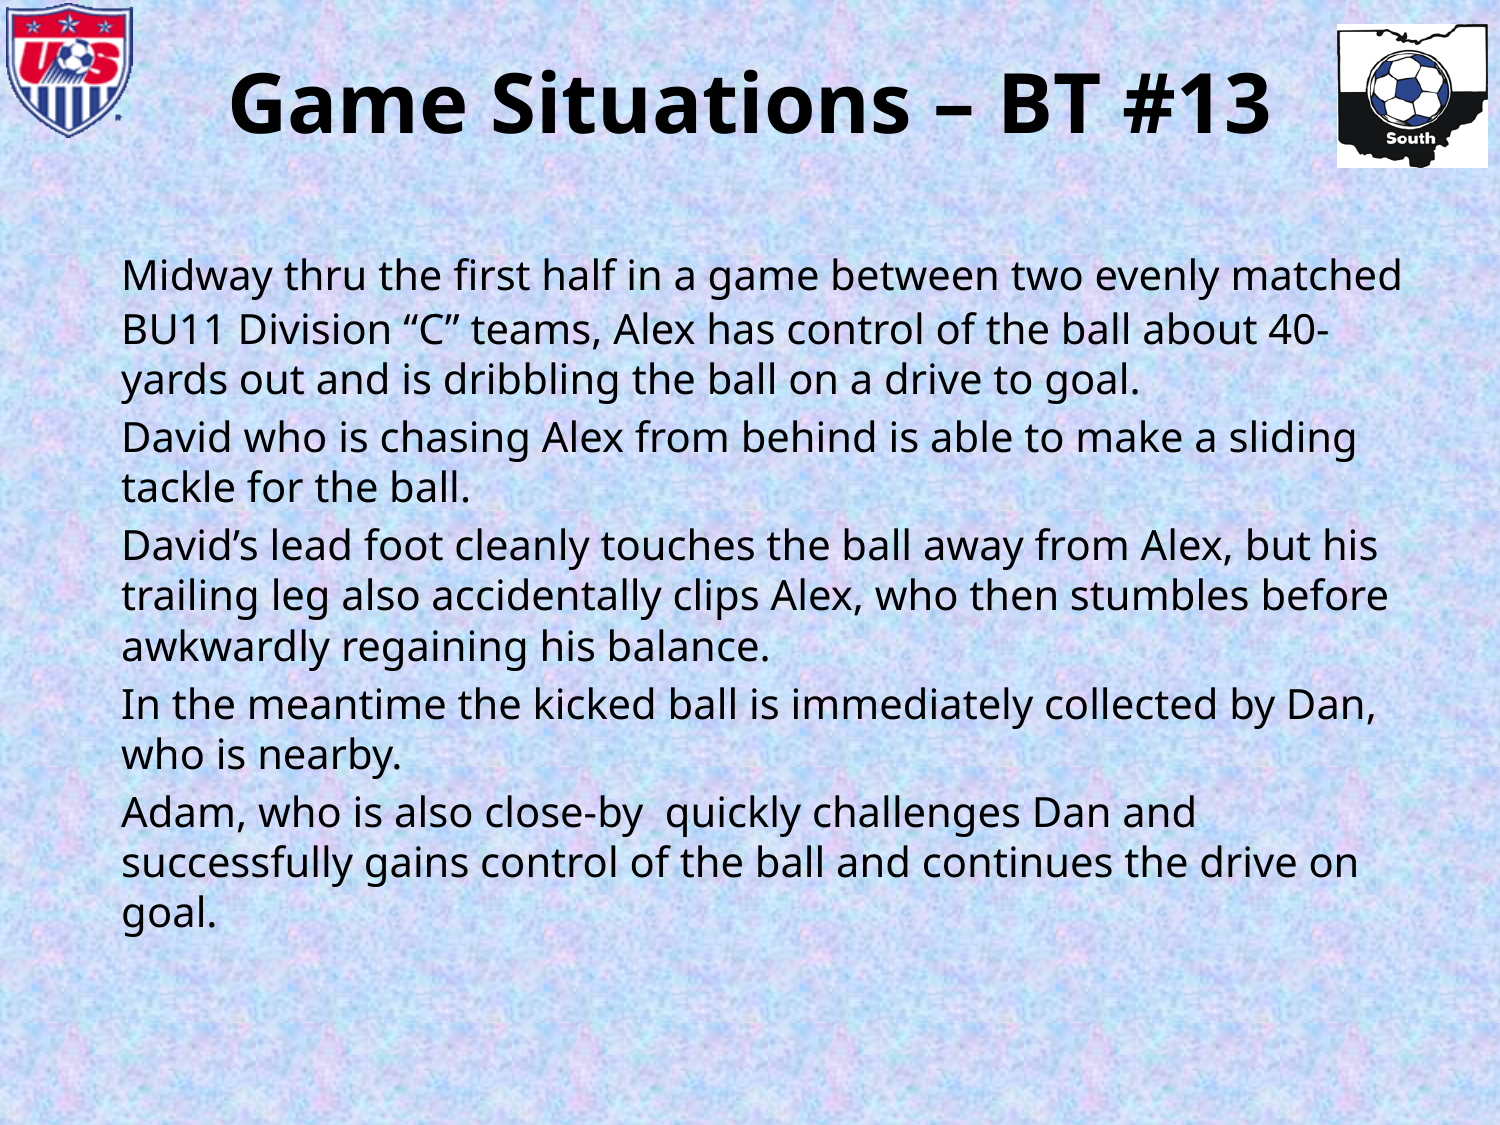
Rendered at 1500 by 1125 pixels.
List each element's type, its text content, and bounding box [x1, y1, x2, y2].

picture [0, 0, 1500, 1125]
list Midway thru the first half in a game between two evenly matched BU11 Division “C” teams, Alex has control of the ball about 40-yards out and is dribbling the ball on a drive to goal. David who is chasing Alex from behind is able to make a sliding tackle for the ball. David’s lead foot cleanly touches the ball away from Alex, but his trailing leg also accidentally clips Alex, who then stumbles before awkwardly regaining his balance. In the meantime the kicked ball is immediately collected by Dan, who is nearby. Adam, who is also close-by quickly challenges Dan and successfully gains control of the ball and continues the drive on goal. [49, 224, 1438, 913]
title Game Situations – BT #13 [87, 24, 1337, 176]
